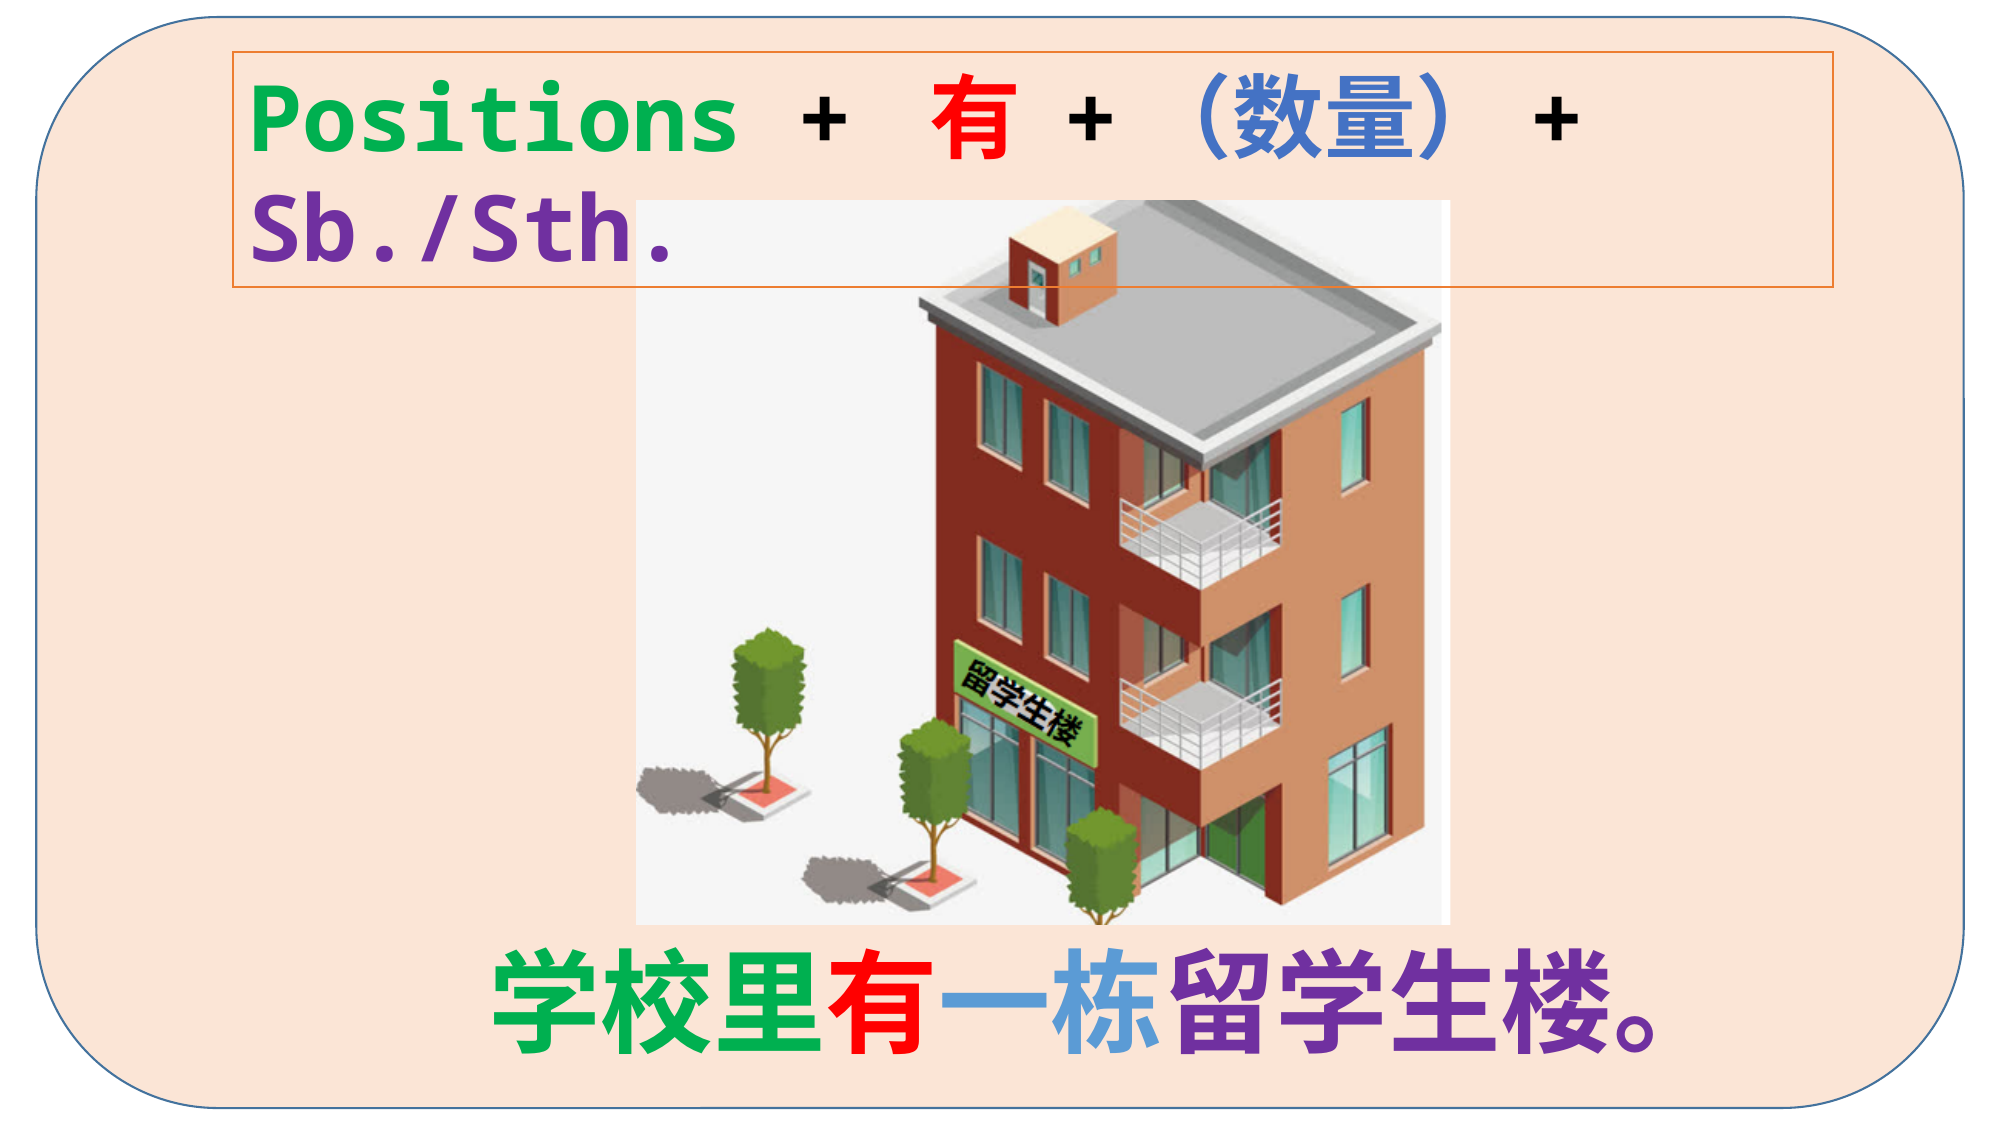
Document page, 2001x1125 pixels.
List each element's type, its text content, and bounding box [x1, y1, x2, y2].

text_box 学校里有一栋留学生楼。 [473, 924, 1703, 1075]
text_box 。 [35, 15, 1965, 1110]
text_box Positions + 有 +（数量）+ Sb./Sth. [232, 51, 1834, 288]
picture [635, 200, 1451, 925]
